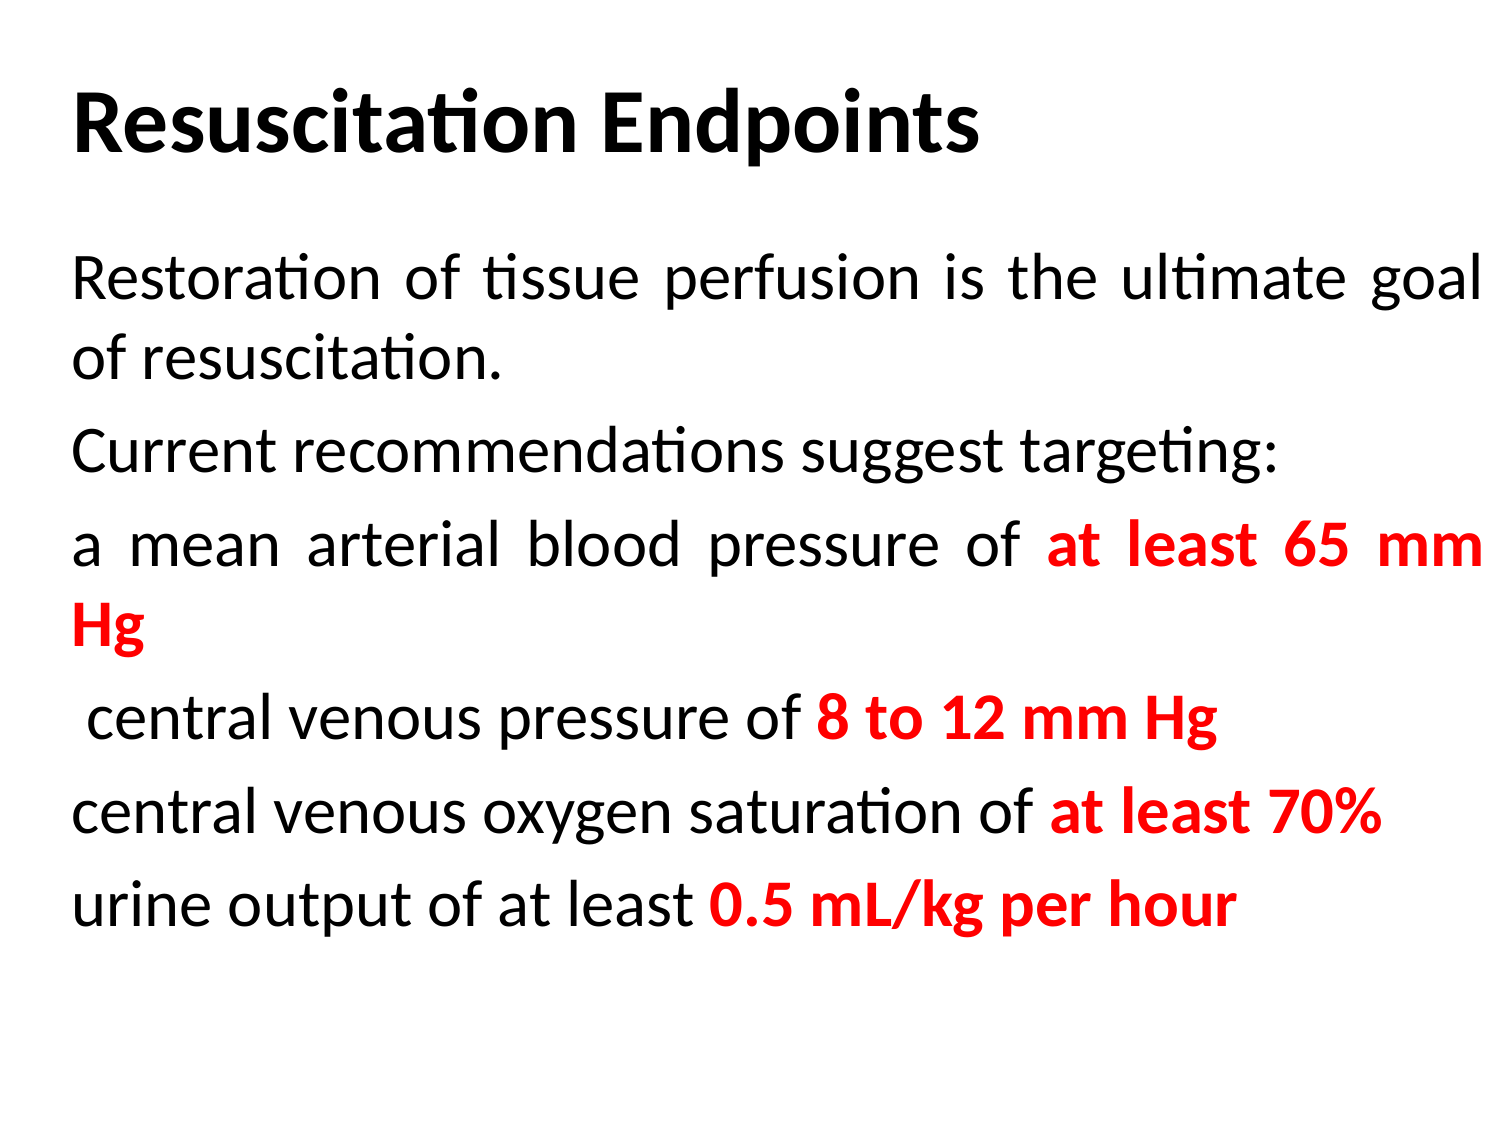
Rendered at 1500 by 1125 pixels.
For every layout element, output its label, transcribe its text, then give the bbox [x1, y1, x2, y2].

list Restoration of tissue perfusion is the ultimate goal of resuscitation. Current recommendations suggest targeting: a mean arterial blood pressure of at least 65 mm Hg central venous pressure of 8 to 12 mm Hg central venous oxygen saturation of at least 70% urine output of at least 0.5 mL/kg per hour [0, 224, 1500, 1113]
title Resuscitation Endpoints [57, 45, 1466, 188]
